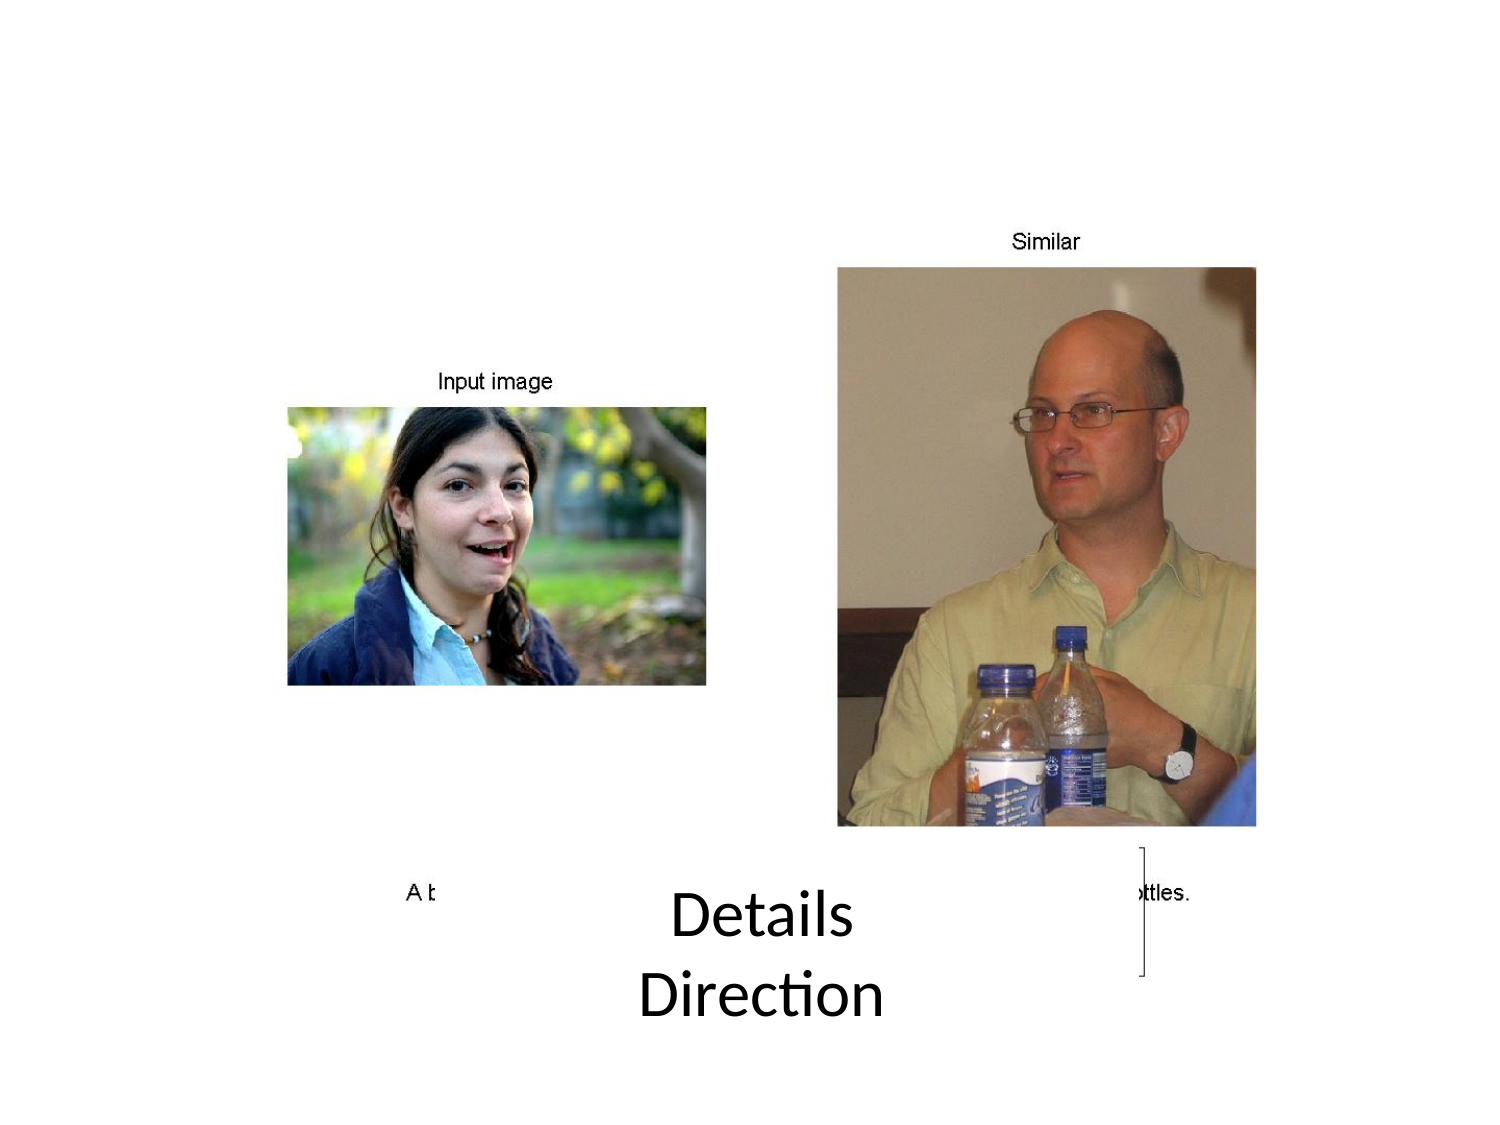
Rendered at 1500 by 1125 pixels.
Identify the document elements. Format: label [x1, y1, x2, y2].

picture [124, 93, 1376, 1032]
